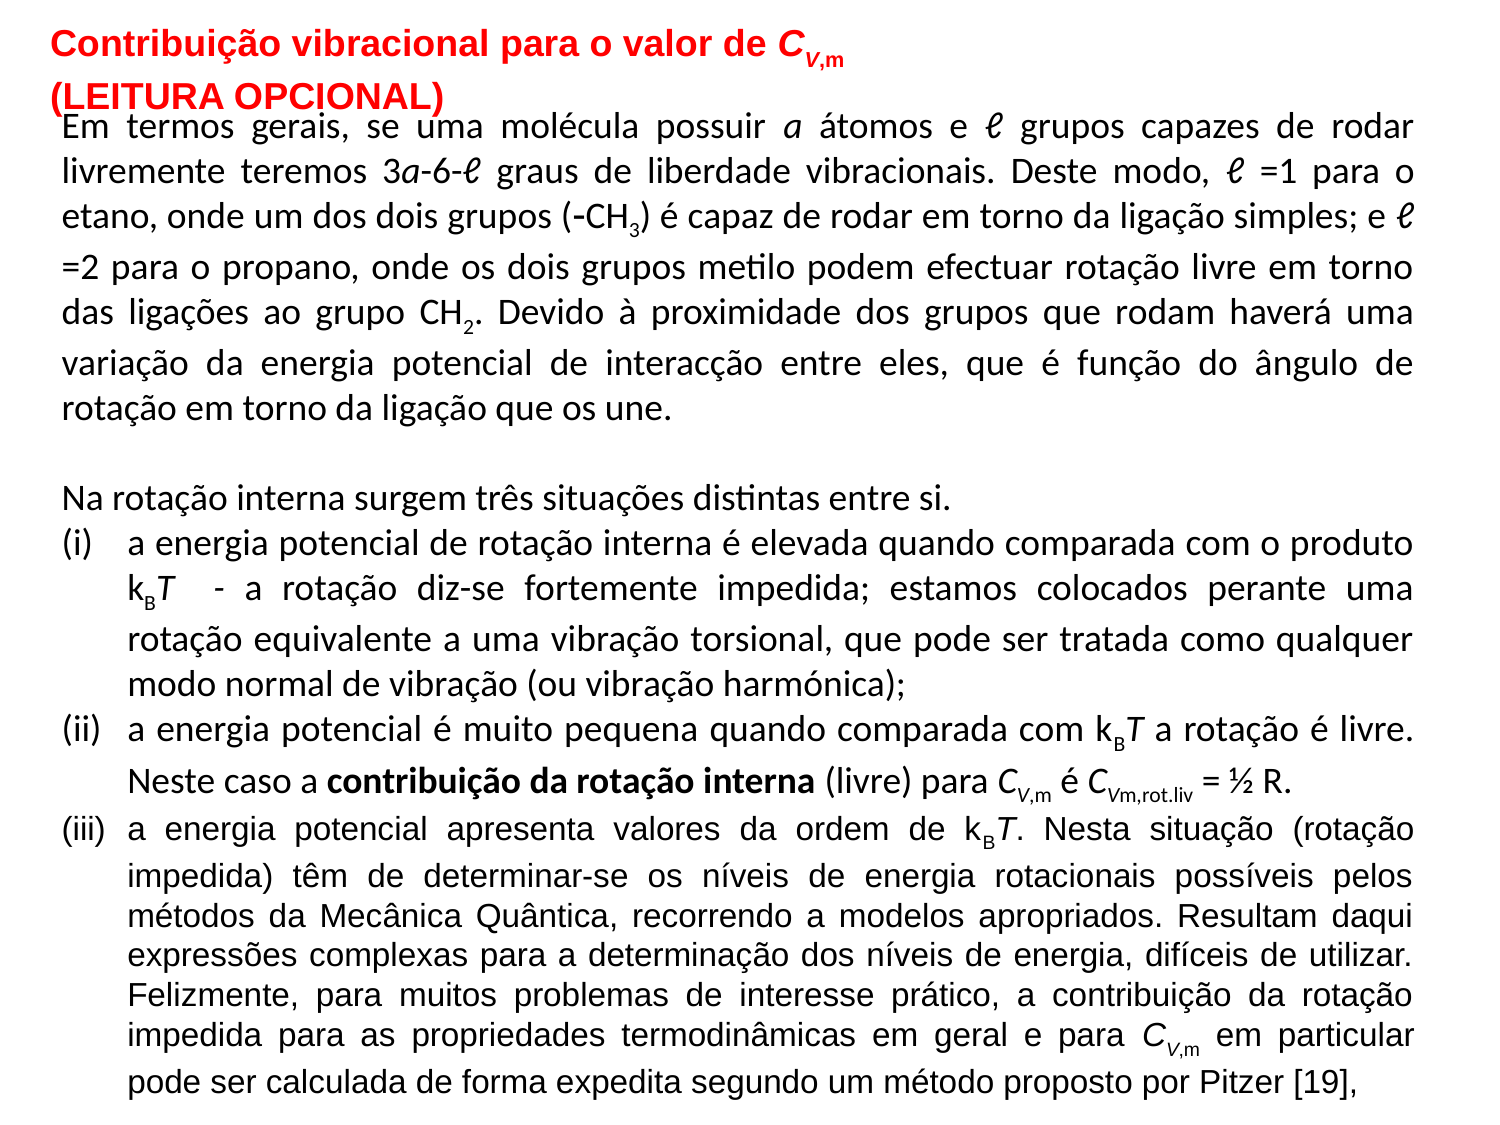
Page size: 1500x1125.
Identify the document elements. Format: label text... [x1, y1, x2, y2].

text_box Em termos gerais, se uma molécula possuir a átomos e ℓ grupos capazes de rodar livremente teremos 3a-6-ℓ graus de liberdade vibracionais. Deste modo, ℓ =1 para o etano, onde um dos dois grupos (CH3) é capaz de rodar em torno da ligação simples; e ℓ =2 para o propano, onde os dois grupos metilo podem efectuar rotação livre em torno das ligações ao grupo CH2. Devido à proximidade dos grupos que rodam haverá uma variação da energia potencial de interacção entre eles, que é função do ângulo de rotação em torno da ligação que os une. Na rotação interna surgem três situações distintas entre si. a energia potencial de rotação interna é elevada quando comparada com o produto kBT - a rotação diz-se fortemente impedida; estamos colocados perante uma rotação equivalente a uma vibração torsional, que pode ser tratada como qualquer modo normal de vibração (ou vibração harmónica); a energia potencial é muito pequena quando comparada com kBT a rotação é livre. Neste caso a contribuição da rotação interna (livre) para CV,m é CVm,rot.liv = ½ R. a energia potencial apresenta valores da ordem de kBT. Nesta situação (rotação impedida) têm de determinar-se os níveis de energia rotacionais possíveis pelos métodos da Mecânica Quântica, recorrendo a modelos apropriados. Resultam daqui expressões complexas para a determinação dos níveis de energia, difíceis de utilizar. Felizmente, para muitos problemas de interesse prático, a contribuição da rotação impedida para as propriedades termodinâmicas em geral e para CV,m em particular pode ser calculada de forma expedita segundo um método proposto por Pitzer [19], [46, 93, 1430, 1108]
text_box Contribuição vibracional para o valor de CV,m (LEITURA OPCIONAL) [35, 11, 1395, 170]
